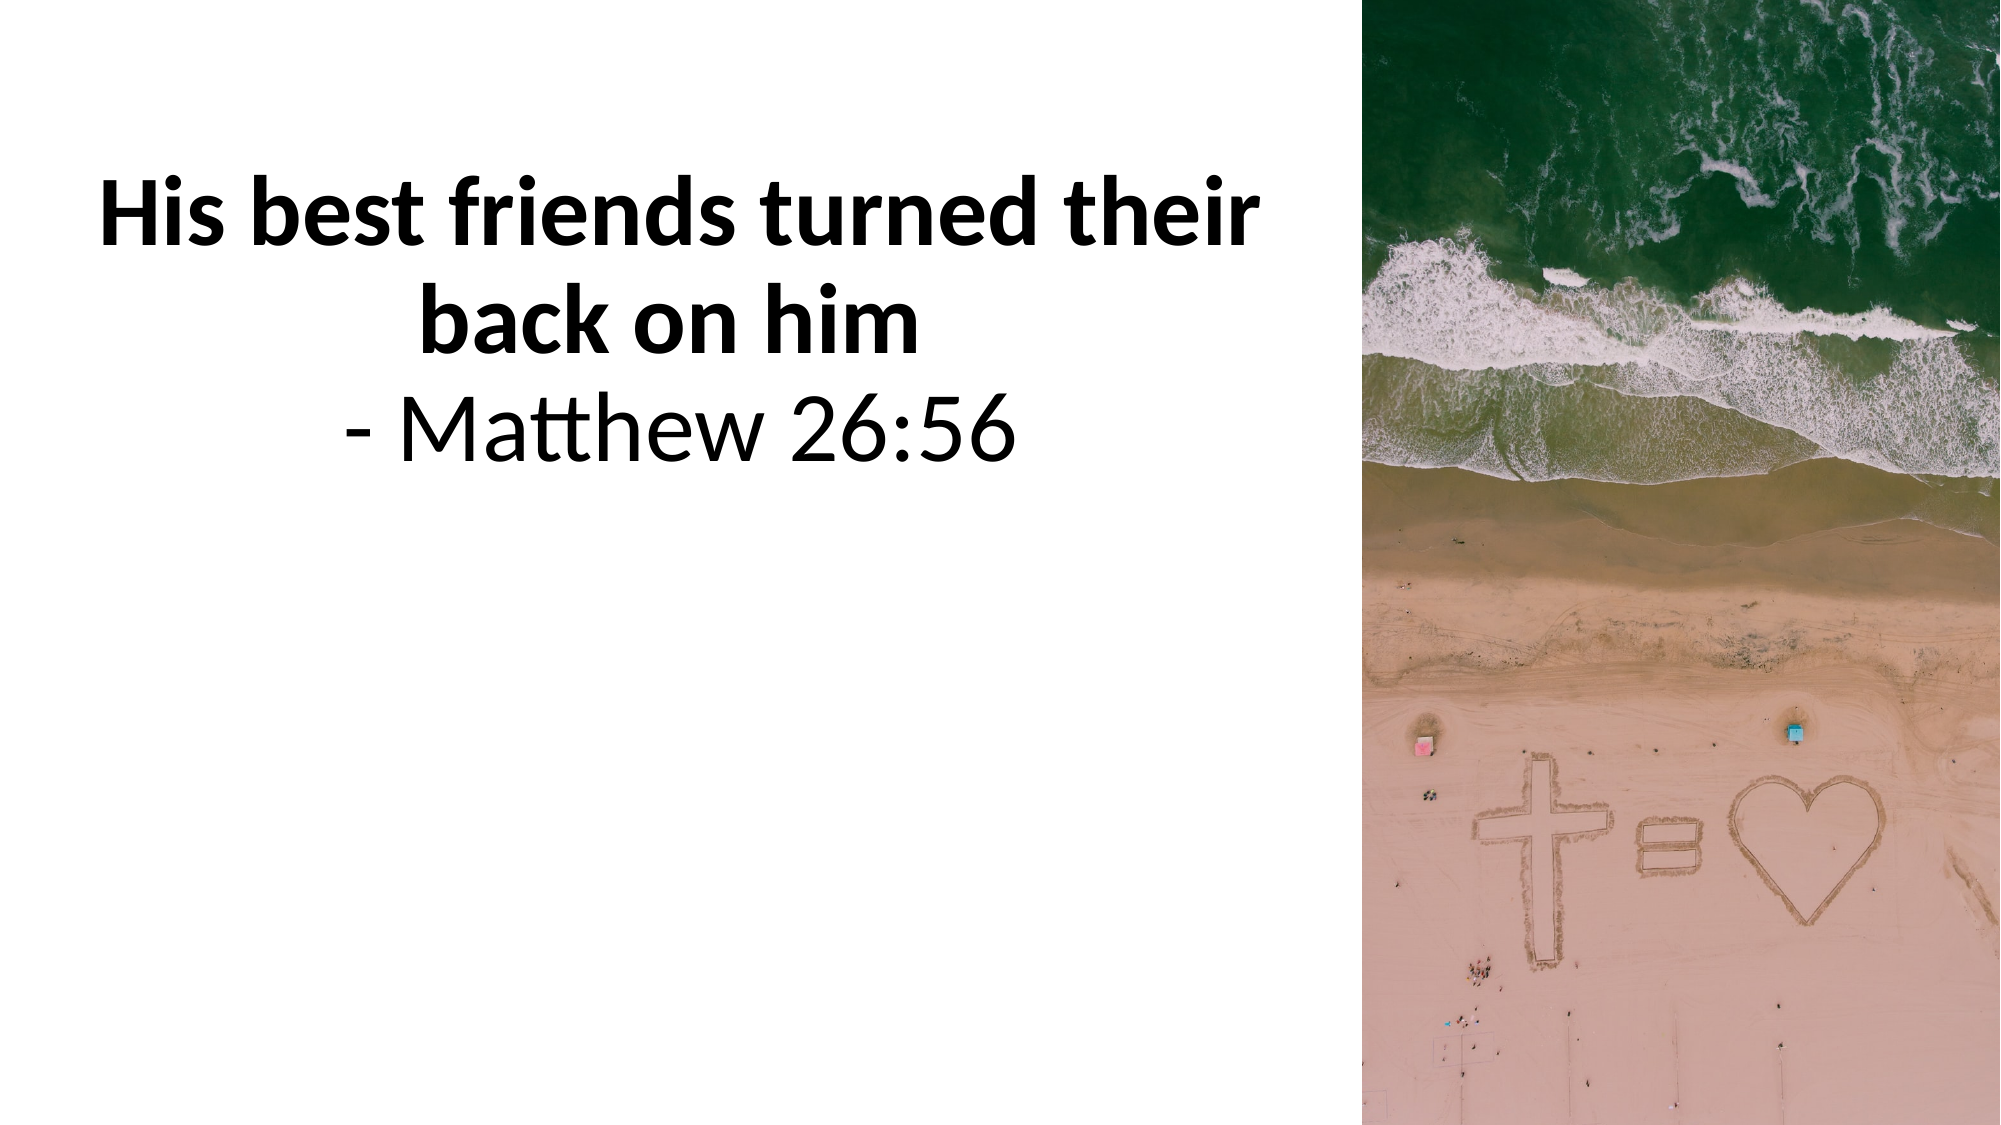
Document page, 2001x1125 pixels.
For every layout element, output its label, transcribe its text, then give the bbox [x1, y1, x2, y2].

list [1362, 0, 2000, 1125]
title His best friends turned their back on him - Matthew 26:56 [0, 212, 1362, 430]
